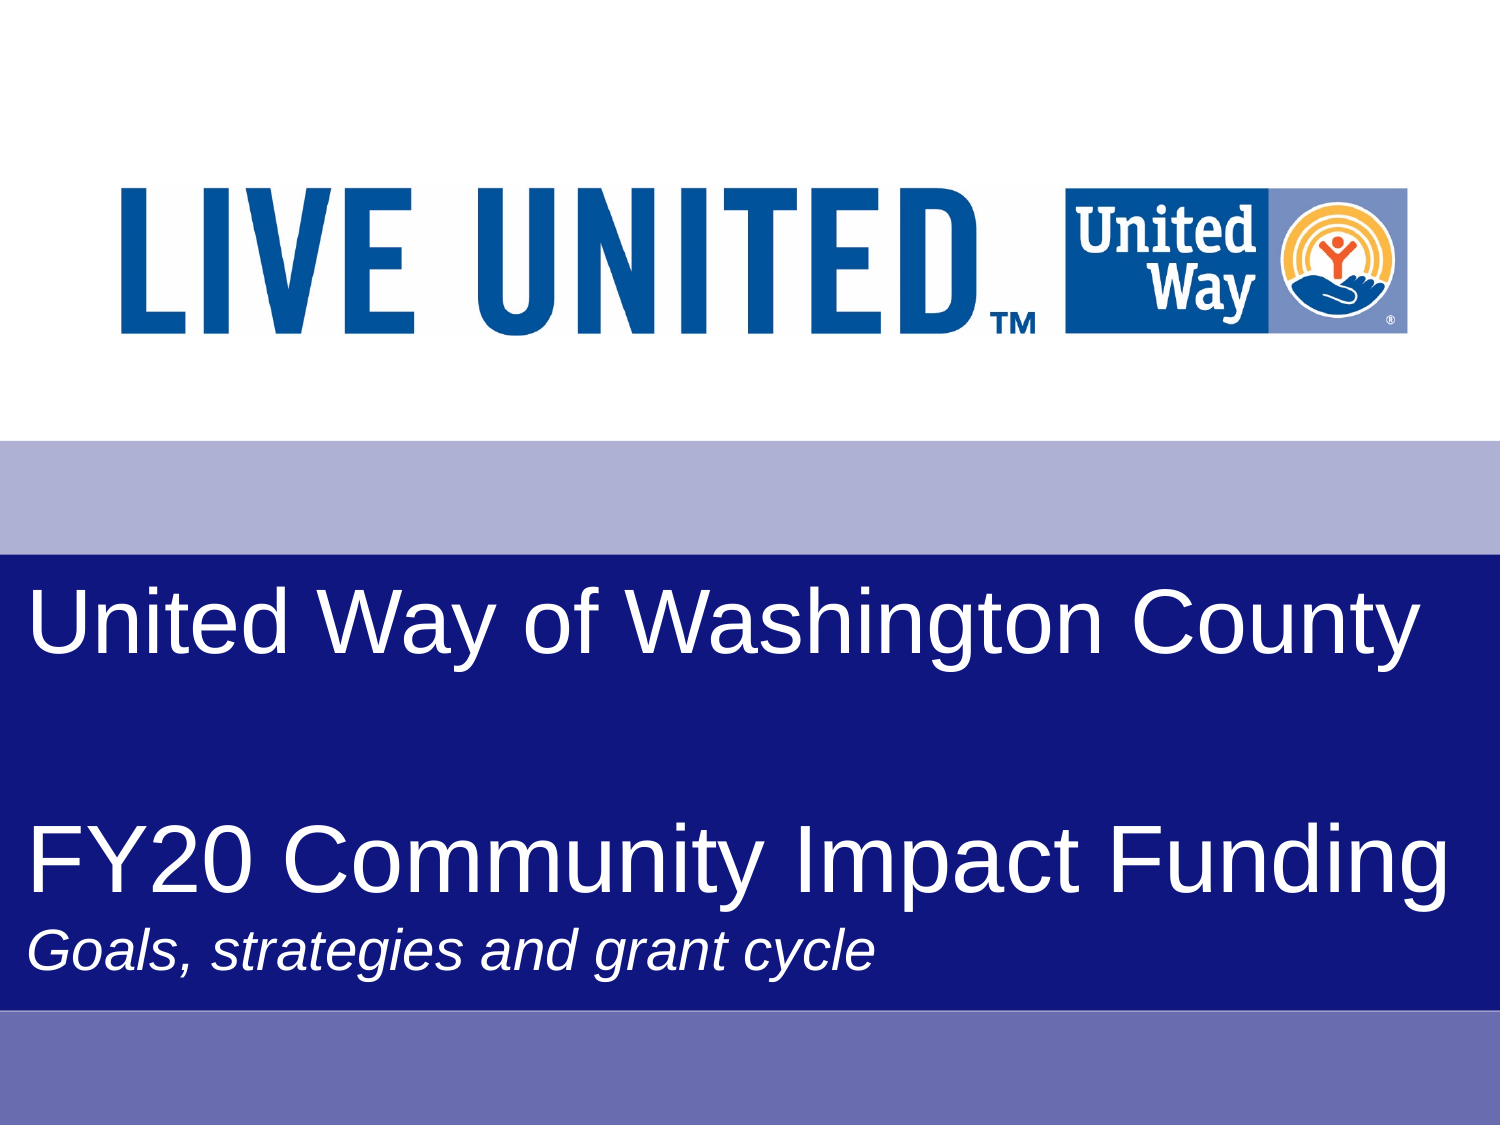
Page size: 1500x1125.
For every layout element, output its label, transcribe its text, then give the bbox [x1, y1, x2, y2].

title United Way of Washington County FY20 Community Impact Funding Goals, strategies and grant cycle [26, 554, 1490, 1010]
picture [121, 185, 1410, 336]
